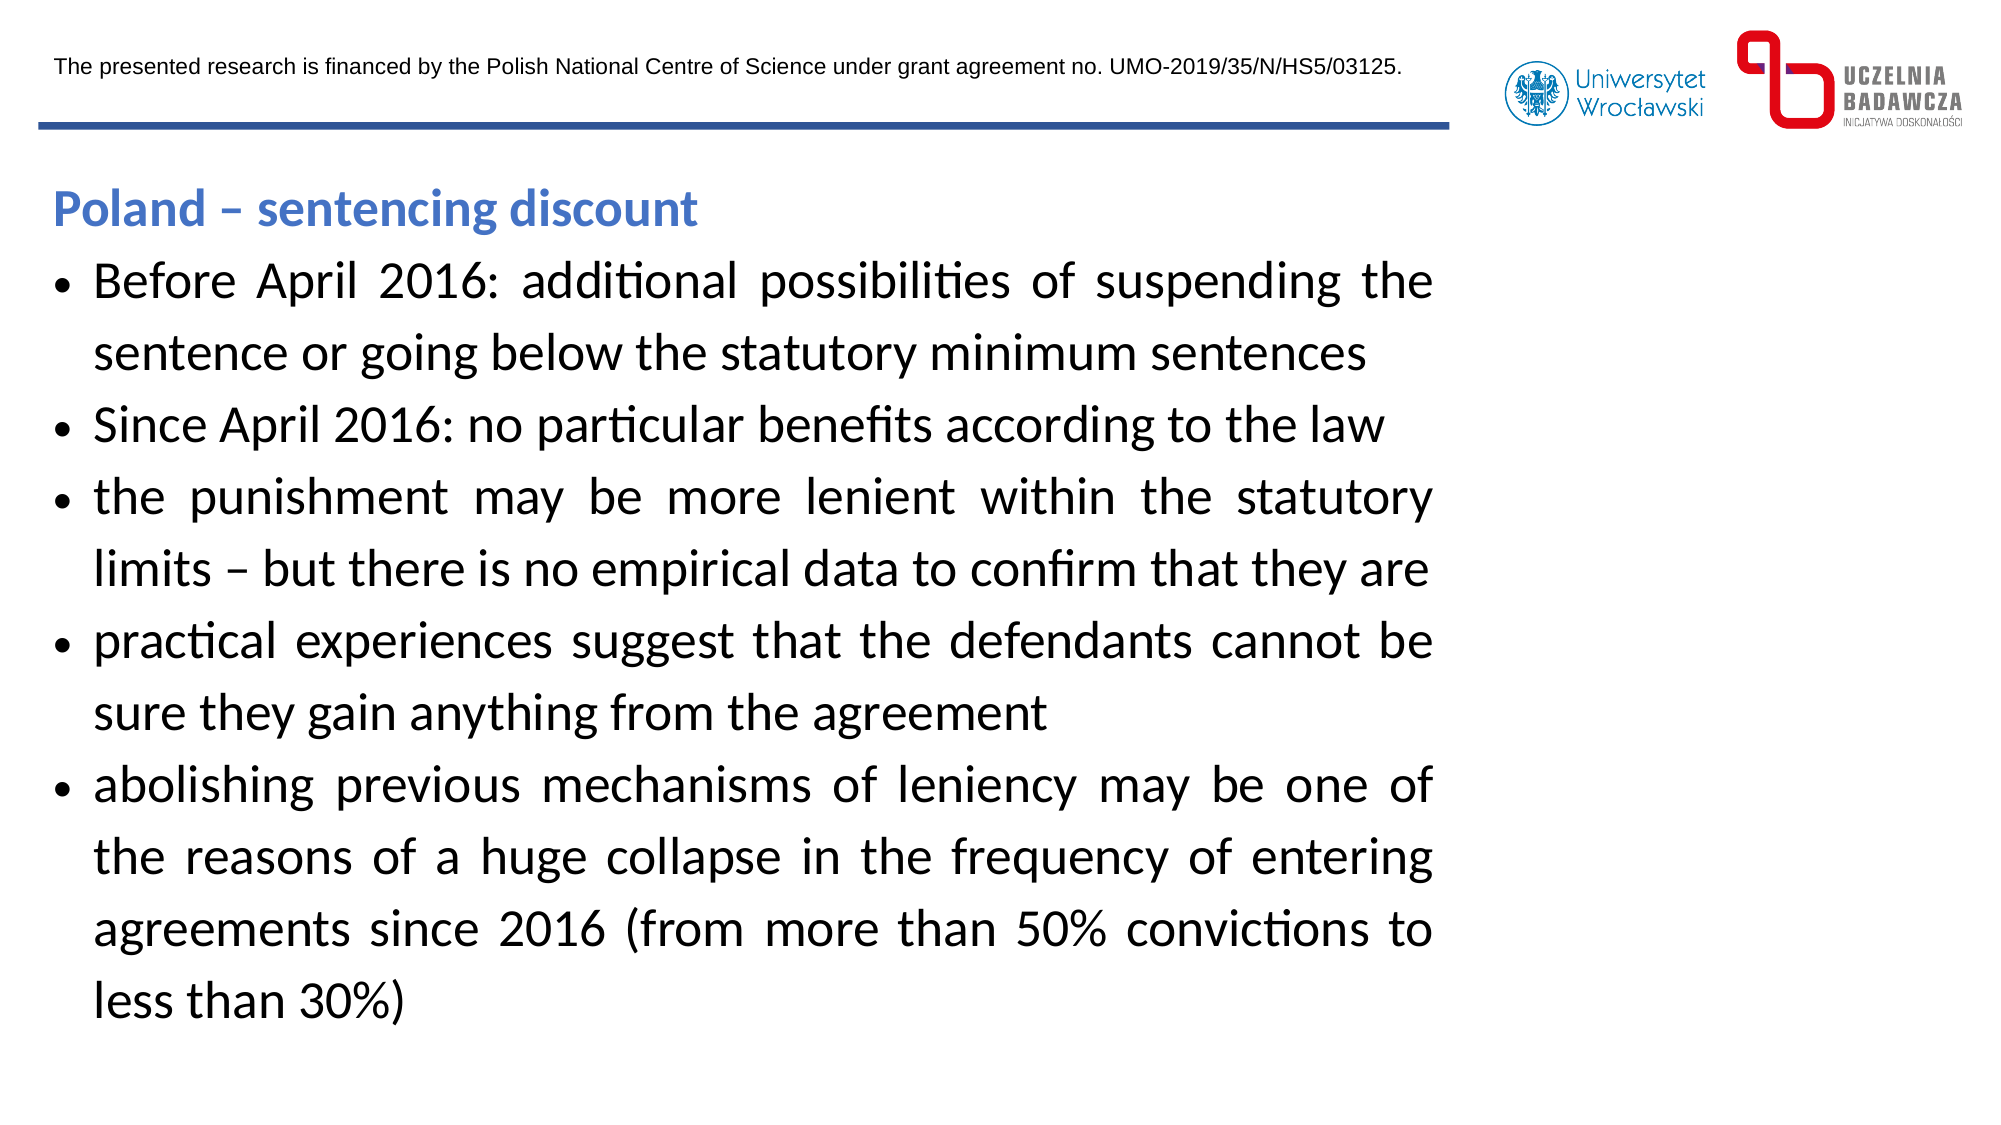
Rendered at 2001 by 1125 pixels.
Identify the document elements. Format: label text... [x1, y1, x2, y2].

list The presented research is financed by the Polish National Centre of Science under grant agreement no. UMO-2019/35/N/HS5/03125. [38, 48, 1437, 103]
picture [1489, 30, 1962, 129]
list Poland – sentencing discount Before April 2016: additional possibilities of suspending the sentence or going below the statutory minimum sentences Since April 2016: no particular benefits according to the law the punishment may be more lenient within the statutory limits – but there is no empirical data to confirm that they are practical experiences suggest that the defendants cannot be sure they gain anything from the agreement abolishing previous mechanisms of leniency may be one of the reasons of a huge collapse in the frequency of entering agreements since 2016 (from more than 50% convictions to less than 30%) [38, 160, 1450, 1111]
